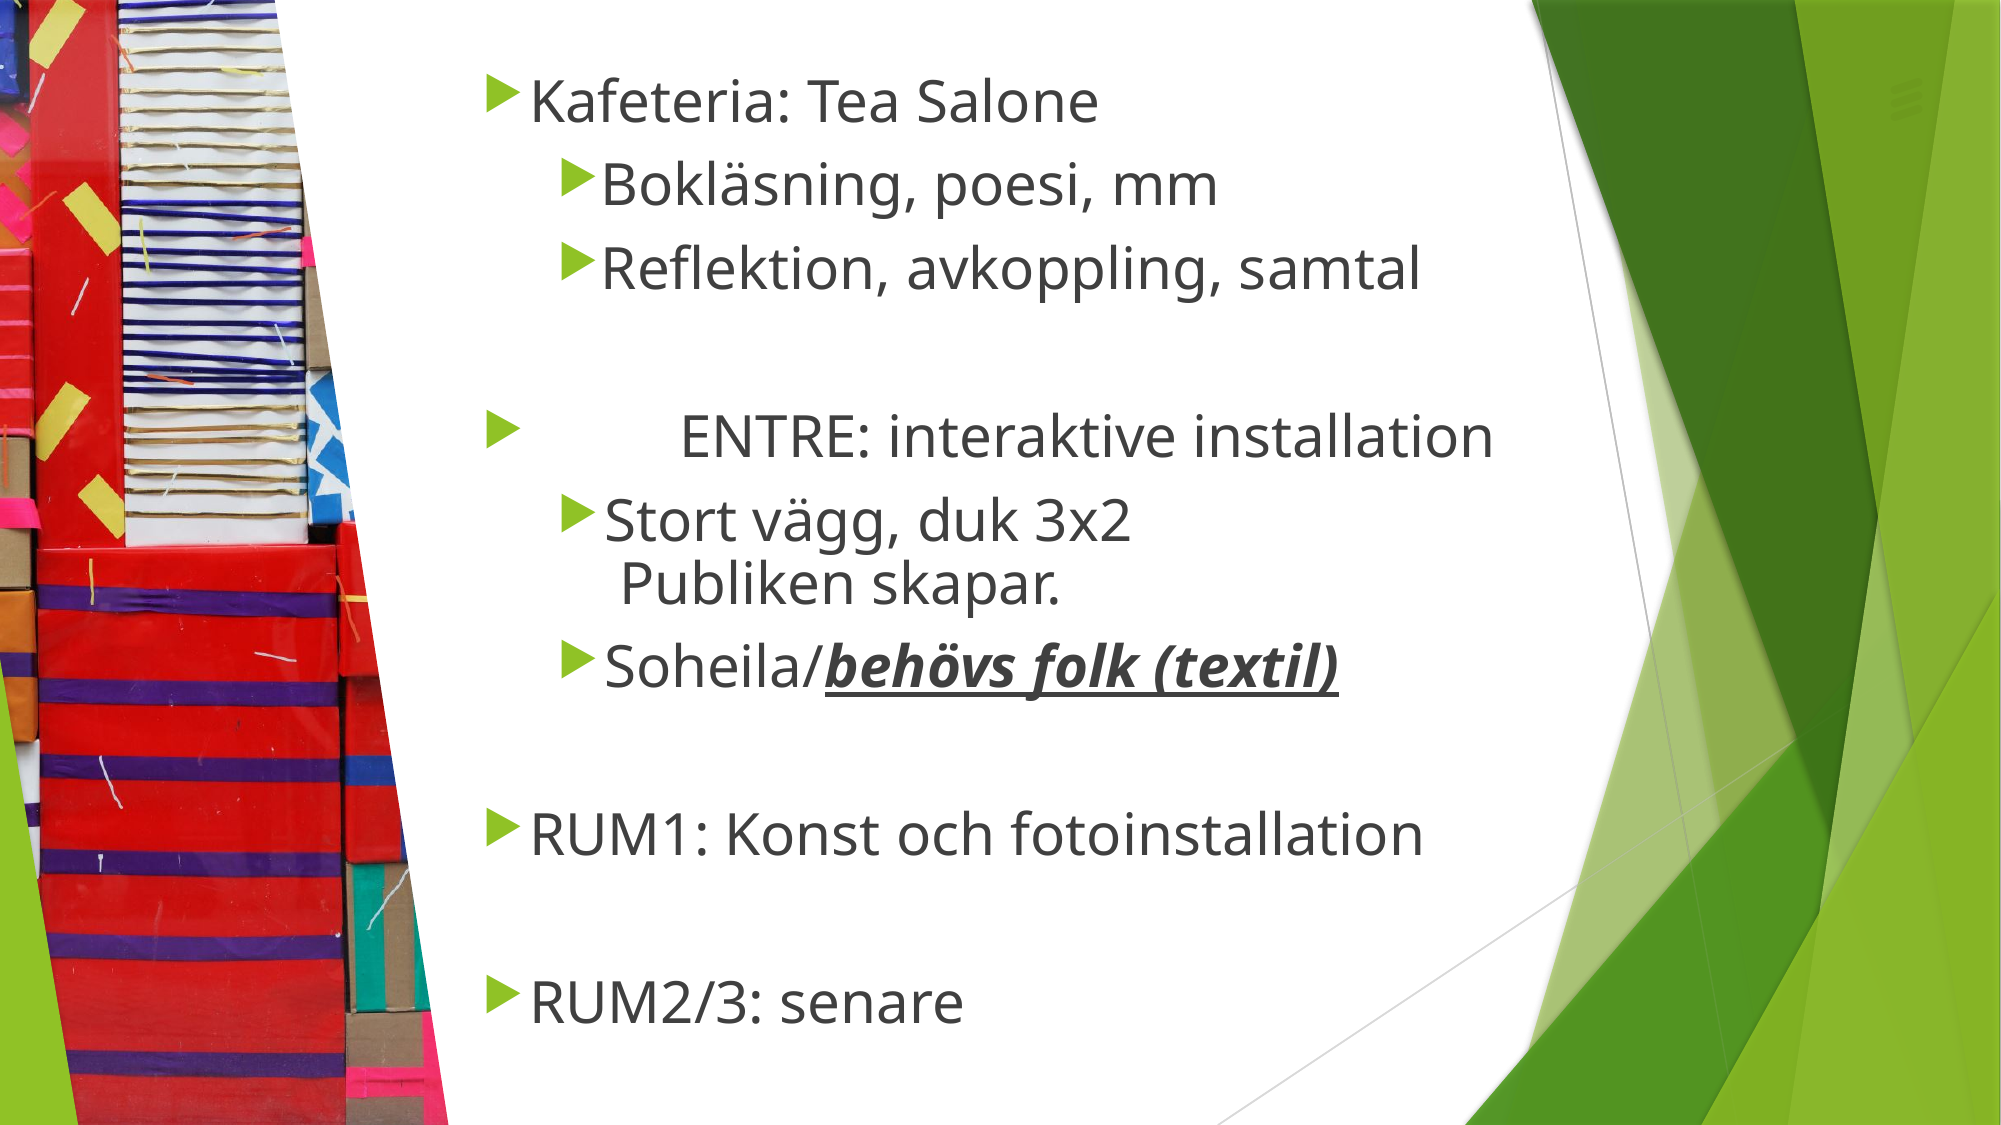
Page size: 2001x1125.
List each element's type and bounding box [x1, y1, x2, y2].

text_box [450, 0, 2000, 1125]
picture [0, 0, 449, 1125]
